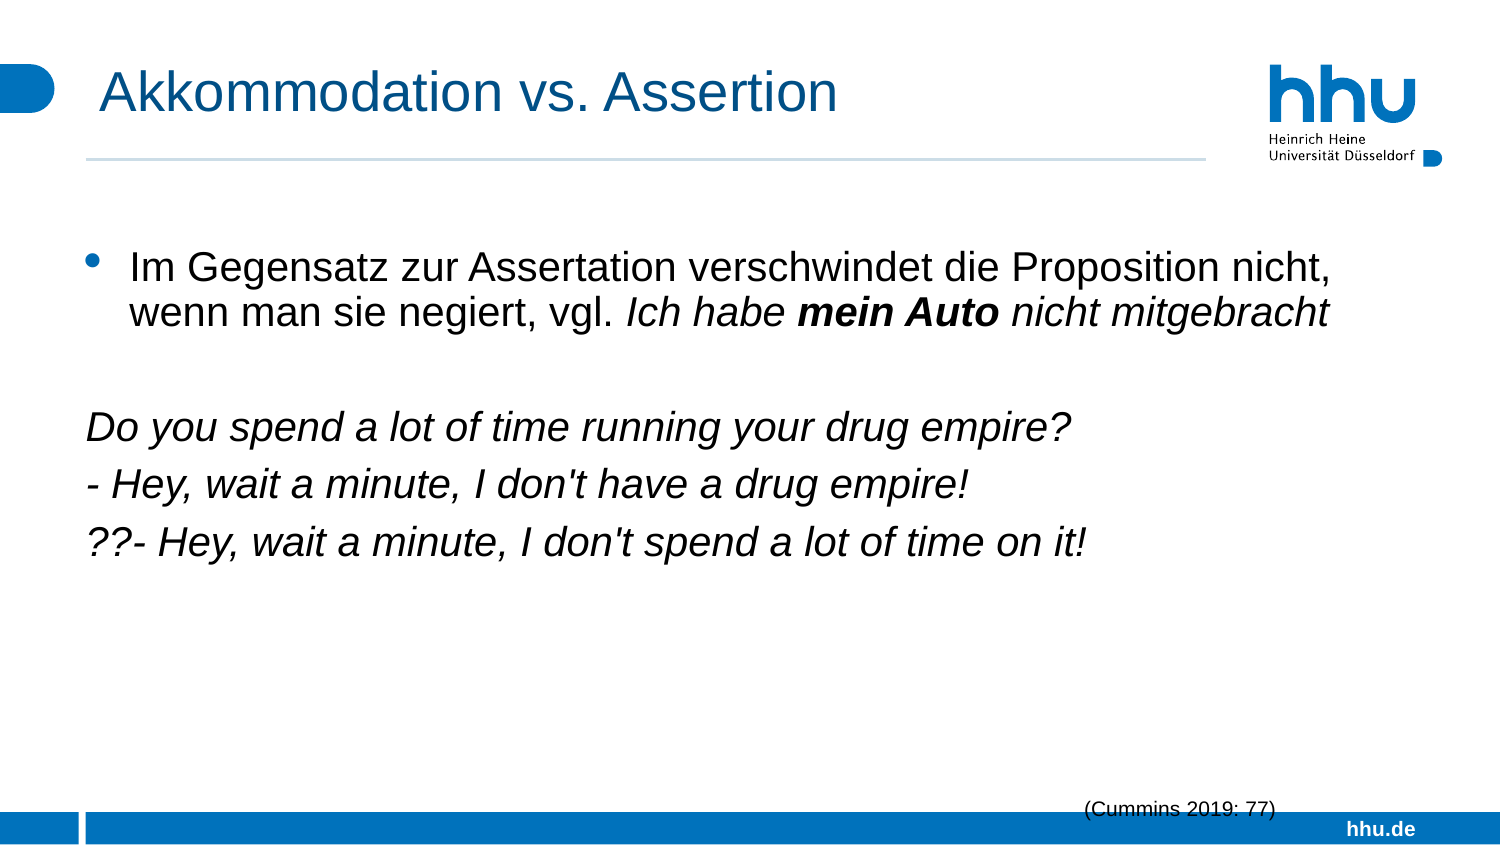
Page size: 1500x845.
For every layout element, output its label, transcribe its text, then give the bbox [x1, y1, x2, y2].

title Akkommodation vs. Assertion [99, 49, 1220, 124]
list Im Gegensatz zur Assertation verschwindet die Proposition nicht, wenn man sie negiert, vgl. Ich habe mein Auto nicht mitgebracht Do you spend a lot of time running your drug empire? - Hey, wait a minute, I don't have a drug empire! ??- Hey, wait a minute, I don't spend a lot of time on it! [85, 233, 1415, 795]
text_box (Cummins 2019: 77) [865, 788, 1292, 829]
